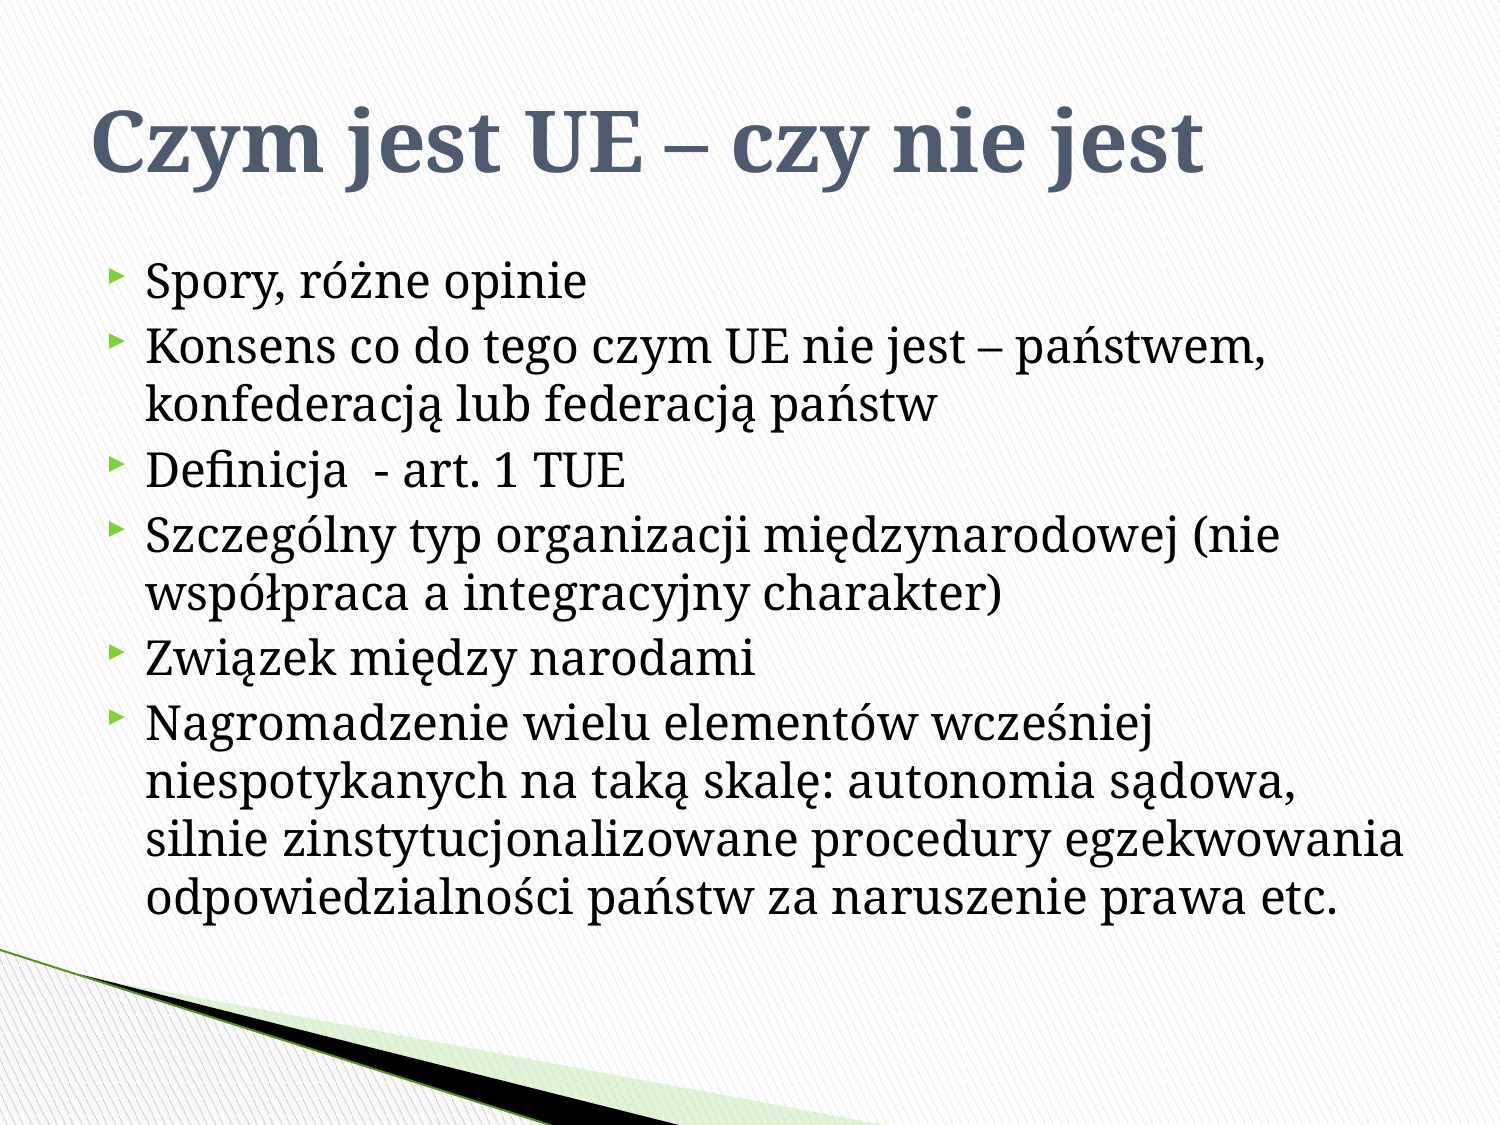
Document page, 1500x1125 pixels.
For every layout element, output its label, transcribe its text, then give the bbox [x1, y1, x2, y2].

list Spory, różne opinie Konsens co do tego czym UE nie jest – państwem, konfederacją lub federacją państw Definicja - art. 1 TUE Szczególny typ organizacji międzynarodowej (nie współpraca a integracyjny charakter) Związek między narodami Nagromadzenie wielu elementów wcześniej niespotykanych na taką skalę: autonomia sądowa, silnie zinstytucjonalizowane procedury egzekwowania odpowiedzialności państw za naruszenie prawa etc. [75, 243, 1425, 986]
title Czym jest UE – czy nie jest [75, 45, 1425, 233]
